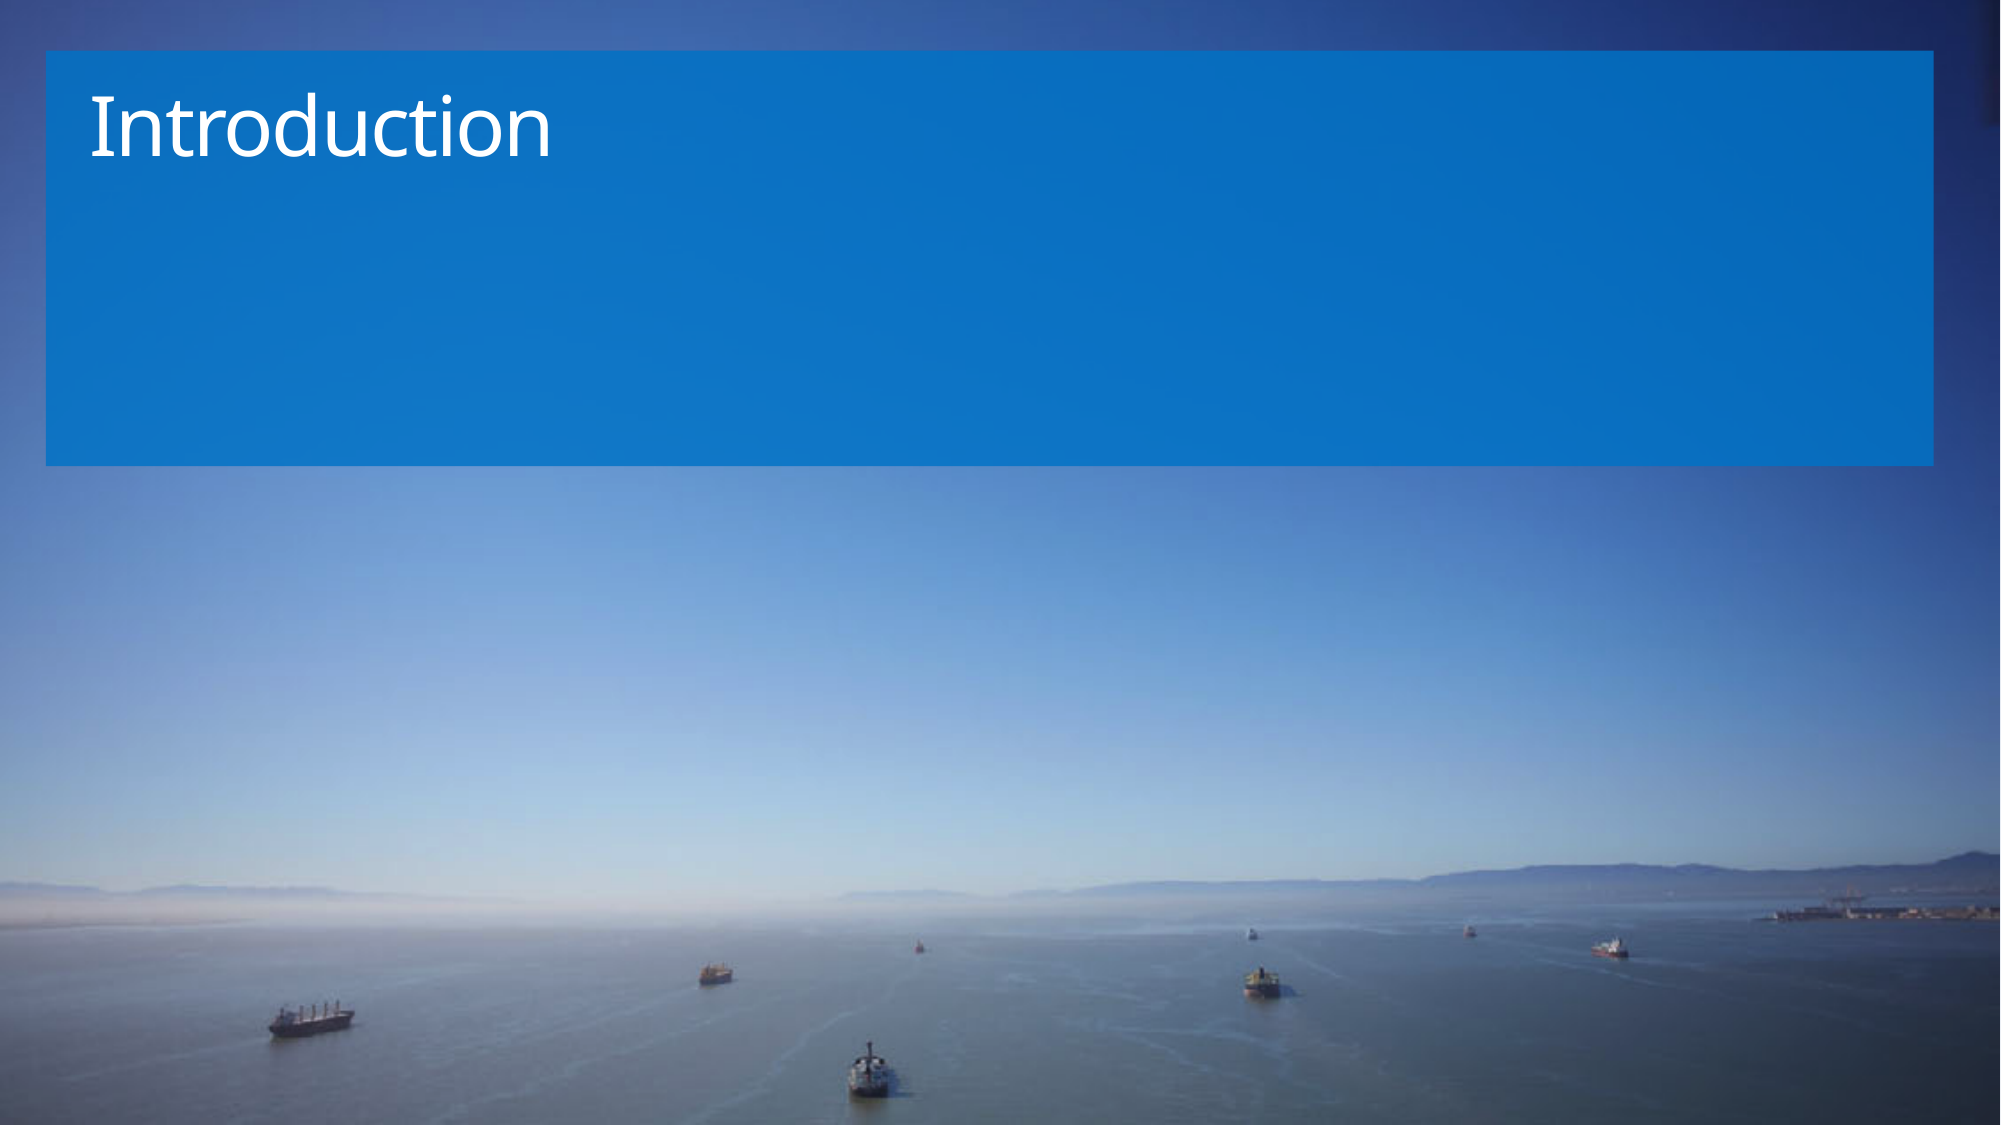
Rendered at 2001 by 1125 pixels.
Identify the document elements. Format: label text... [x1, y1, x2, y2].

picture [0, 0, 2001, 1125]
title Introduction [65, 69, 1920, 428]
